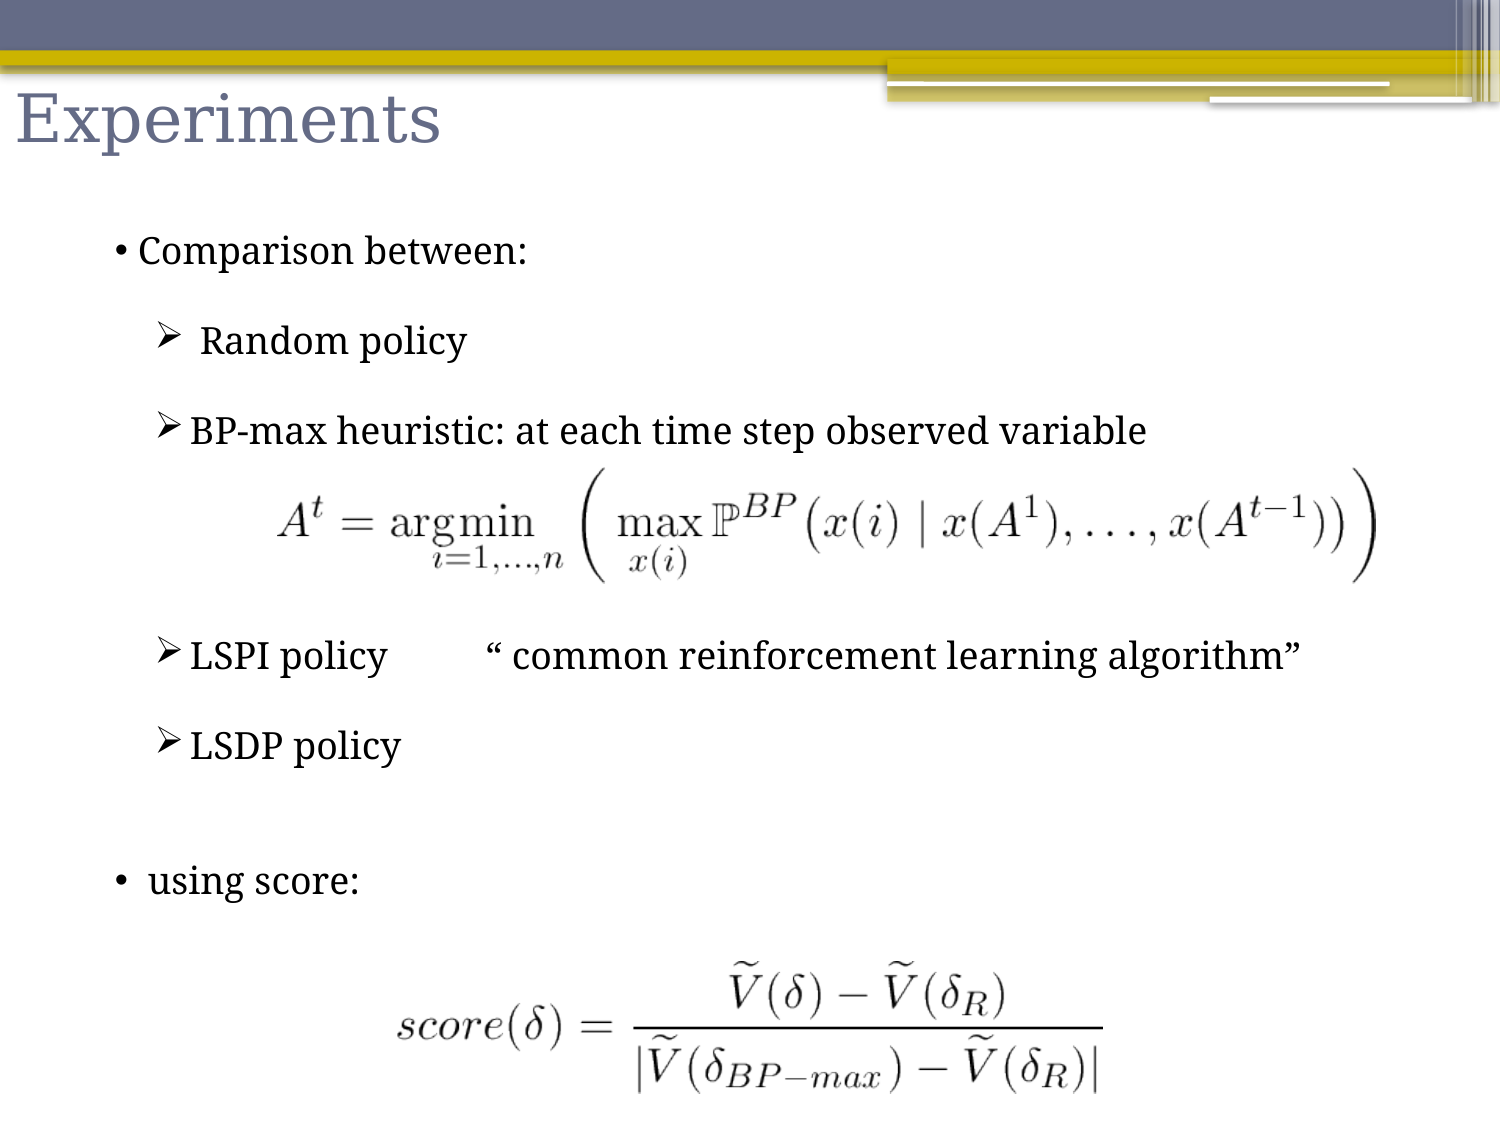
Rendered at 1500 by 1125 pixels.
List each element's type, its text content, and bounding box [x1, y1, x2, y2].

picture [397, 960, 1103, 1095]
text_box Comparison between: Random policy BP-max heuristic: at each time step observed variable LSPI policy “ common reinforcement learning algorithm” LSDP policy using score: [100, 219, 1376, 1125]
text_box Experiments [0, 68, 1400, 244]
picture [277, 467, 1377, 584]
